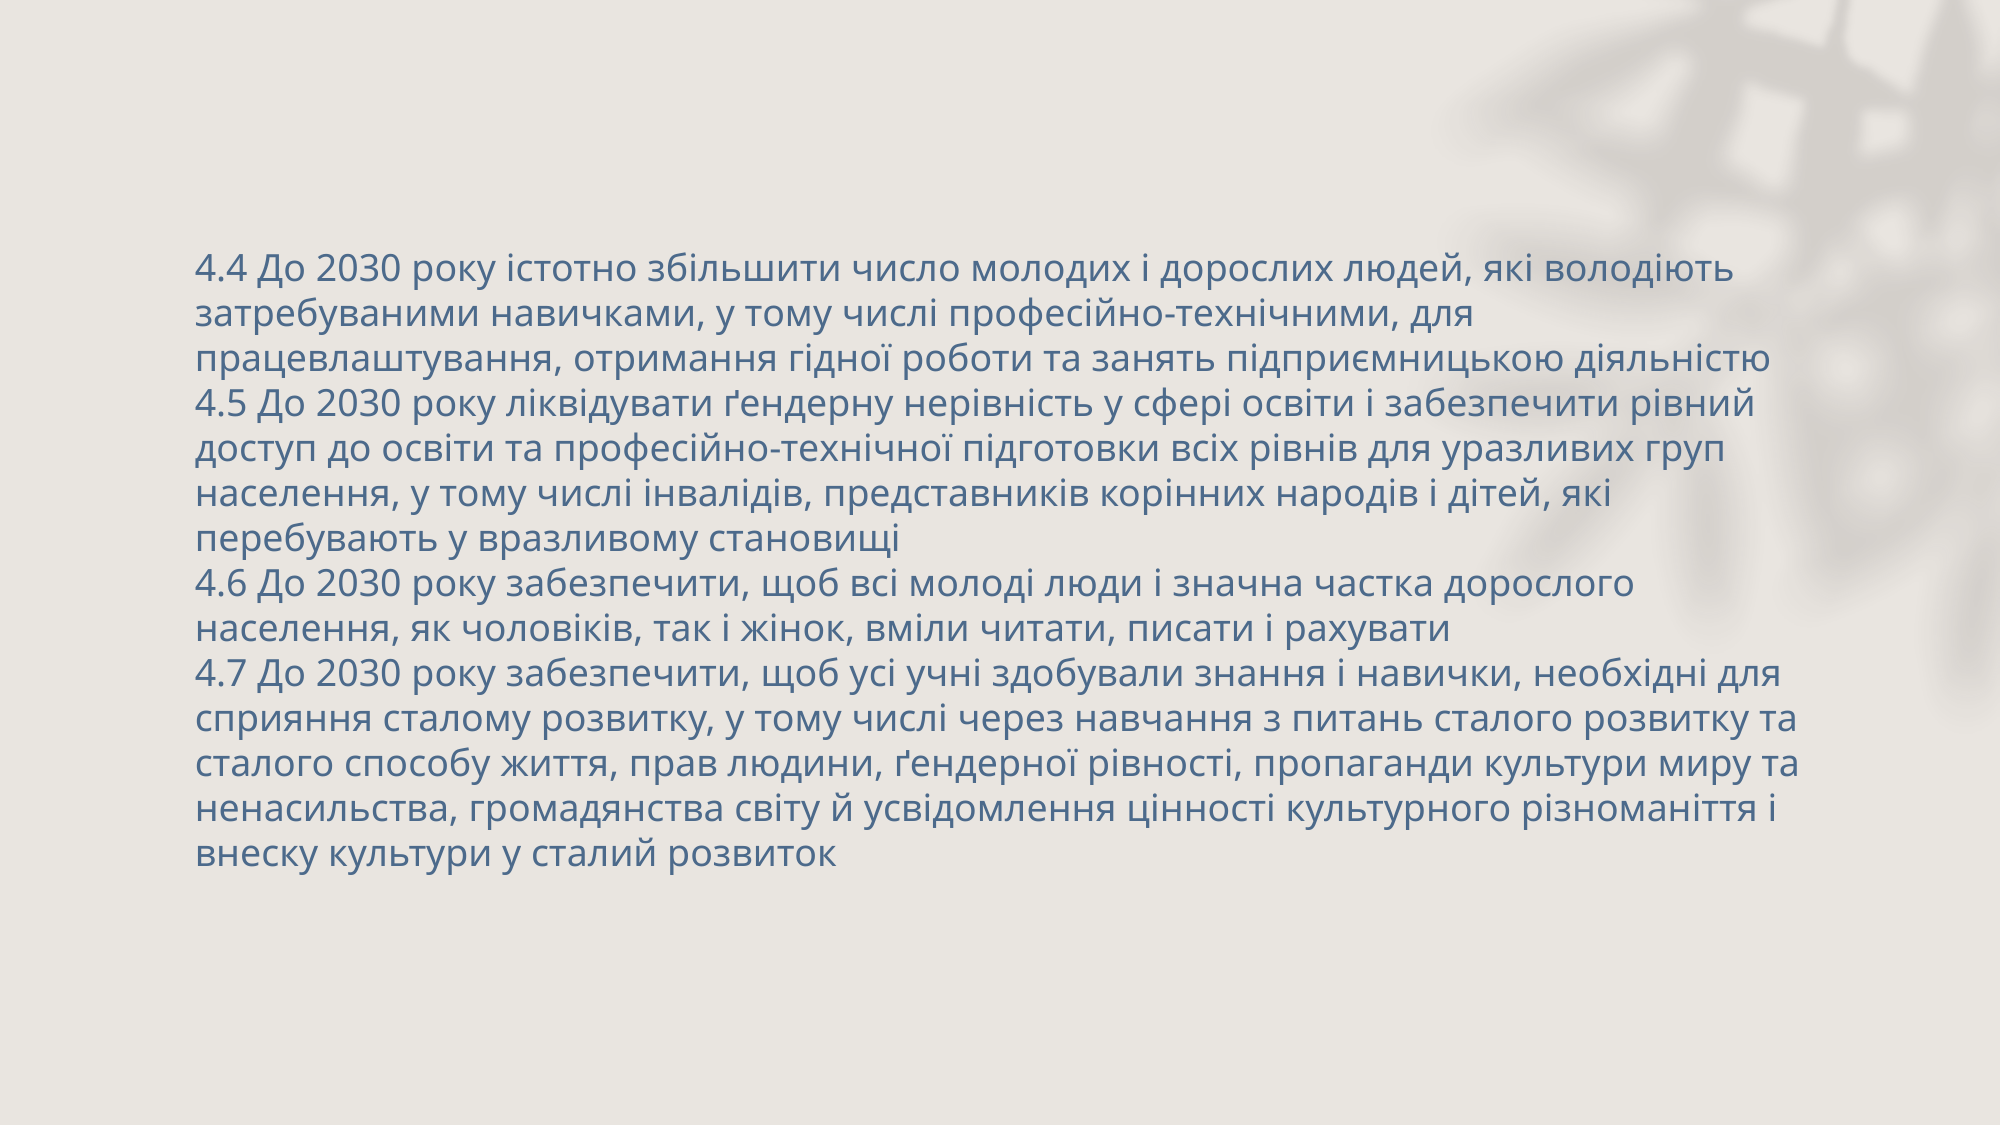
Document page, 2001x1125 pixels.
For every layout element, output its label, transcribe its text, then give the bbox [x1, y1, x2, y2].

text_box 4.4 До 2030 року істотно збільшити число молодих і дорослих людей, які володіють затребуваними навичками, у тому числі професійно-технічними, для працевлаштування, отримання гідної роботи та занять підприємницькою діяльністю 4.5 До 2030 року ліквідувати ґендерну нерівність у сфері освіти і забезпечити рівний доступ до освіти та професійно-технічної підготовки всіх рівнів для уразливих груп населення, у тому числі інвалідів, представників корінних народів і дітей, які перебувають у вразливому становищі 4.6 До 2030 року забезпечити, щоб всі молоді люди і значна частка дорослого населення, як чоловіків, так і жінок, вміли читати, писати і рахувати 4.7 До 2030 року забезпечити, щоб усі учні здобували знання і навички, необхідні для сприяння сталому розвитку, у тому числі через навчання з питань сталого розвитку та сталого способу життя, прав людини, ґендерної рівності, пропаганди культури миру та ненасильства, громадянства світу й усвідомлення цінності культурного різноманіття і внеску культури у сталий розвиток [180, 236, 1820, 882]
